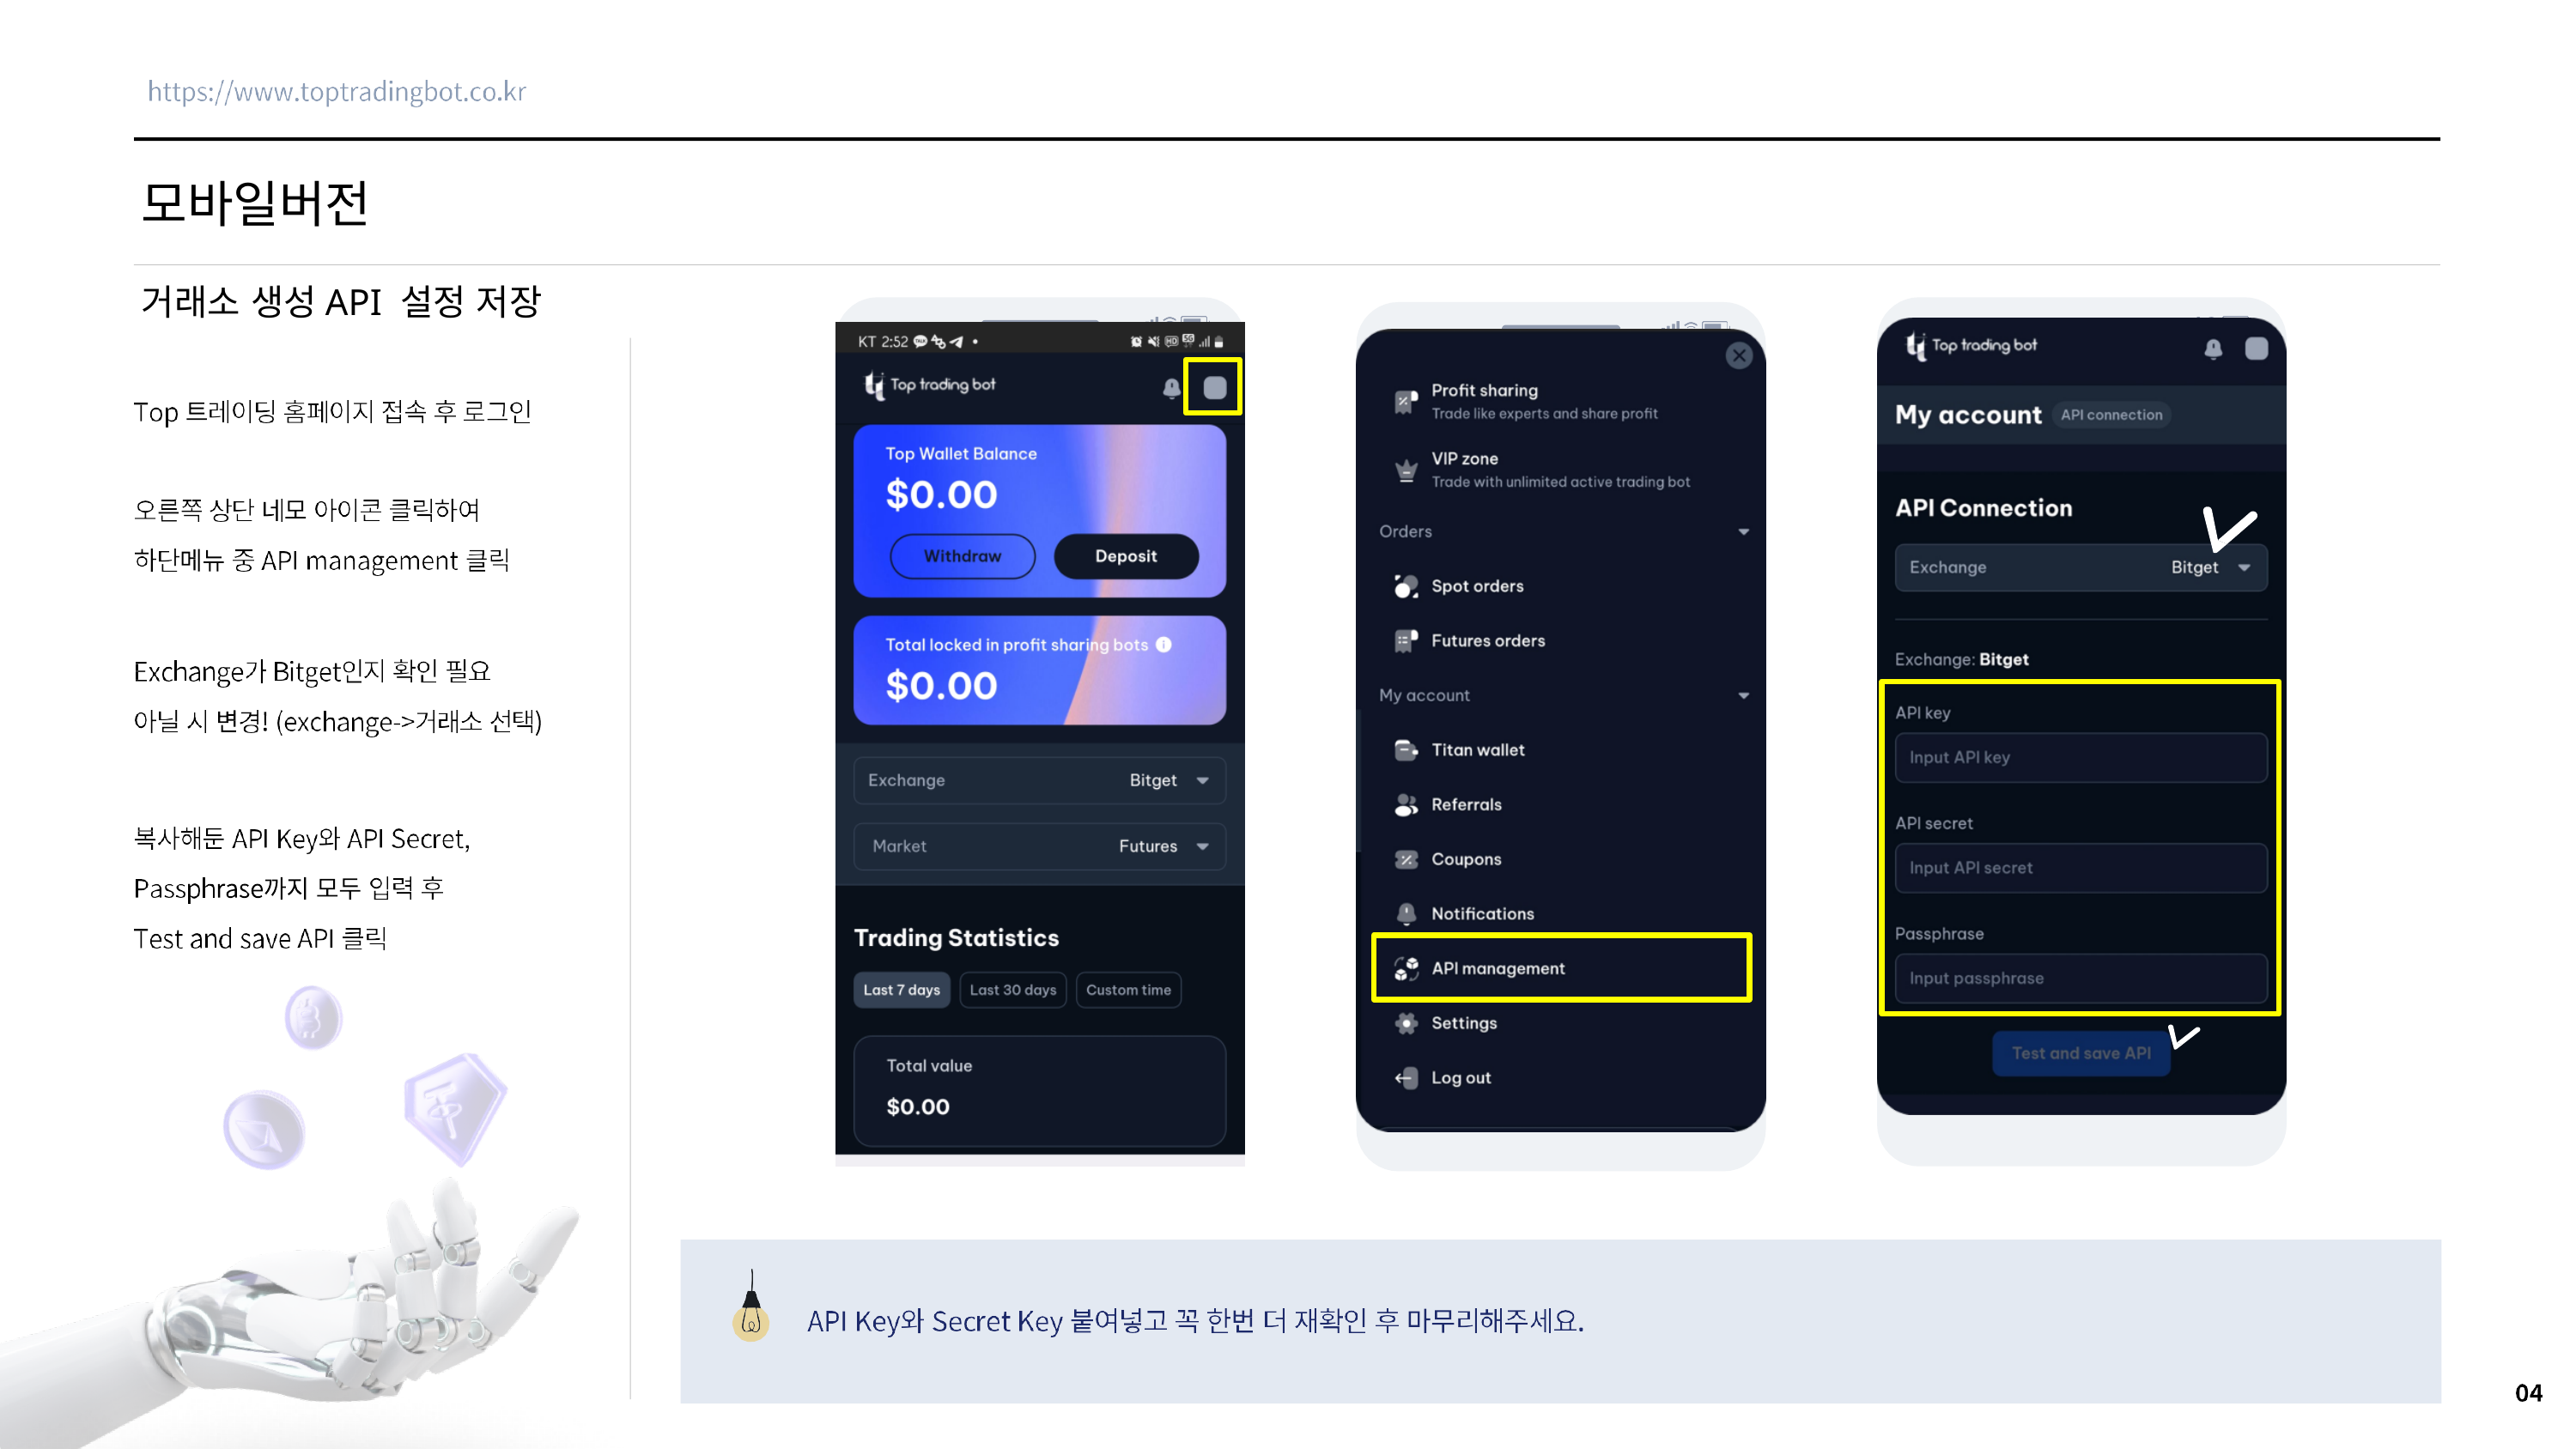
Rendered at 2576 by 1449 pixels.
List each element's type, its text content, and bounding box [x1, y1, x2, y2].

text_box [835, 297, 1246, 1167]
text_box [772, 1239, 2442, 1404]
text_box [149, 80, 527, 107]
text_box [0, 904, 769, 1449]
text_box 거래소 생성API 설정 저장 [128, 273, 634, 330]
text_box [134, 399, 541, 950]
text_box [134, 137, 2441, 142]
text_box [1356, 301, 1766, 1172]
text_box 모바일버전 [128, 166, 634, 239]
picture [2516, 1383, 2543, 1403]
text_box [1876, 297, 2287, 1167]
